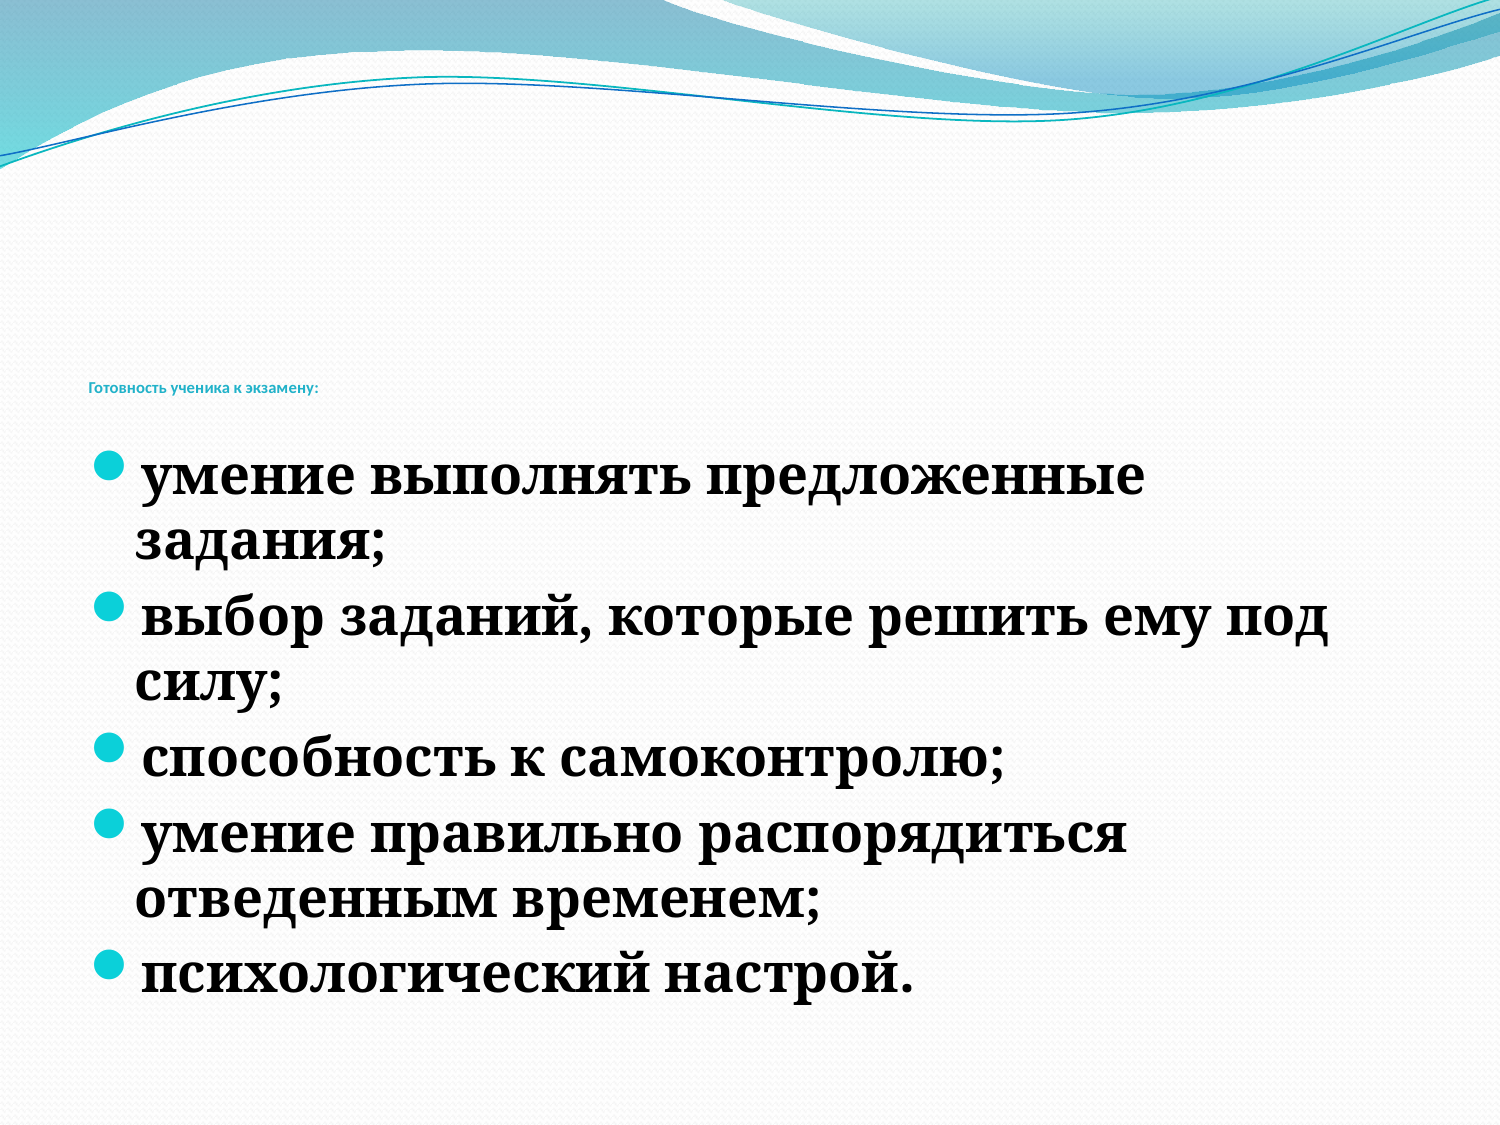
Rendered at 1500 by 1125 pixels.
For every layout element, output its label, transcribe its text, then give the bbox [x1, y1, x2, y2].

list умение выполнять предложенные задания; выбор заданий, которые решить ему под силу; способность к самоконтролю; умение правильно распорядиться отведенным временем; психологический настрой. [75, 432, 1425, 1038]
title Готовность ученика к экзамену: [88, 184, 1314, 398]
